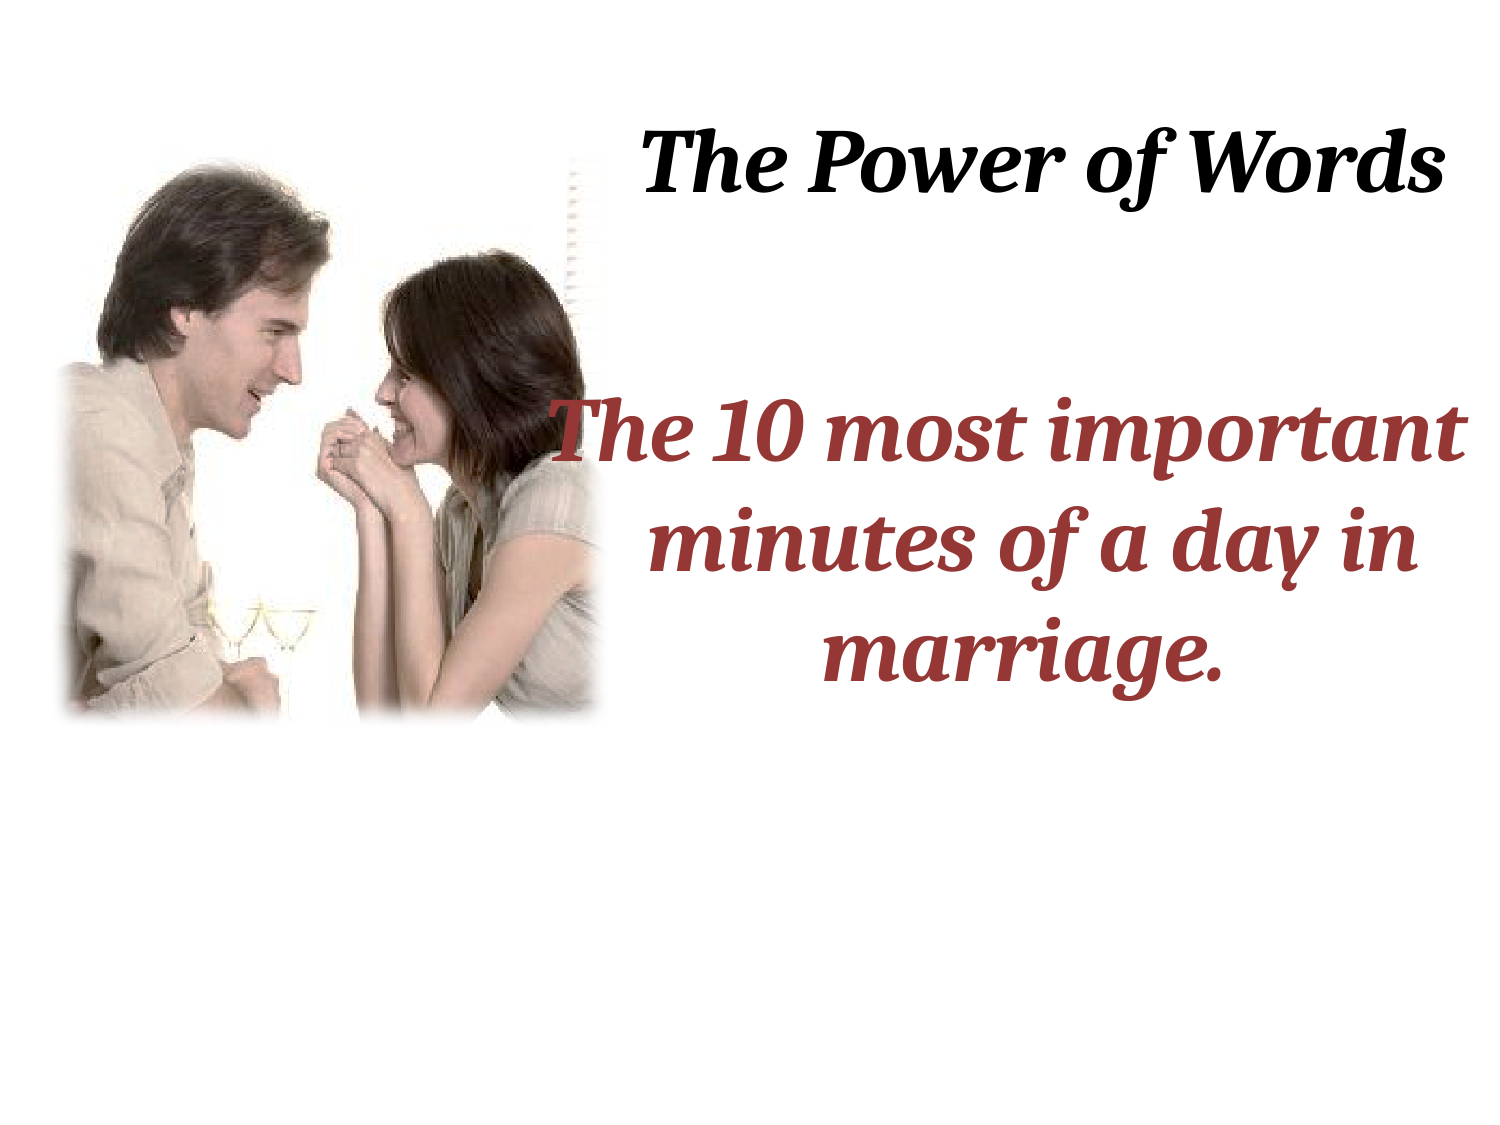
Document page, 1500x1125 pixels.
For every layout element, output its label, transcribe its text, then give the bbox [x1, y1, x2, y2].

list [49, 149, 609, 728]
title The Power of Words [112, 62, 1463, 250]
list The 10 most important minutes of a day in marriage. [525, 362, 1488, 950]
